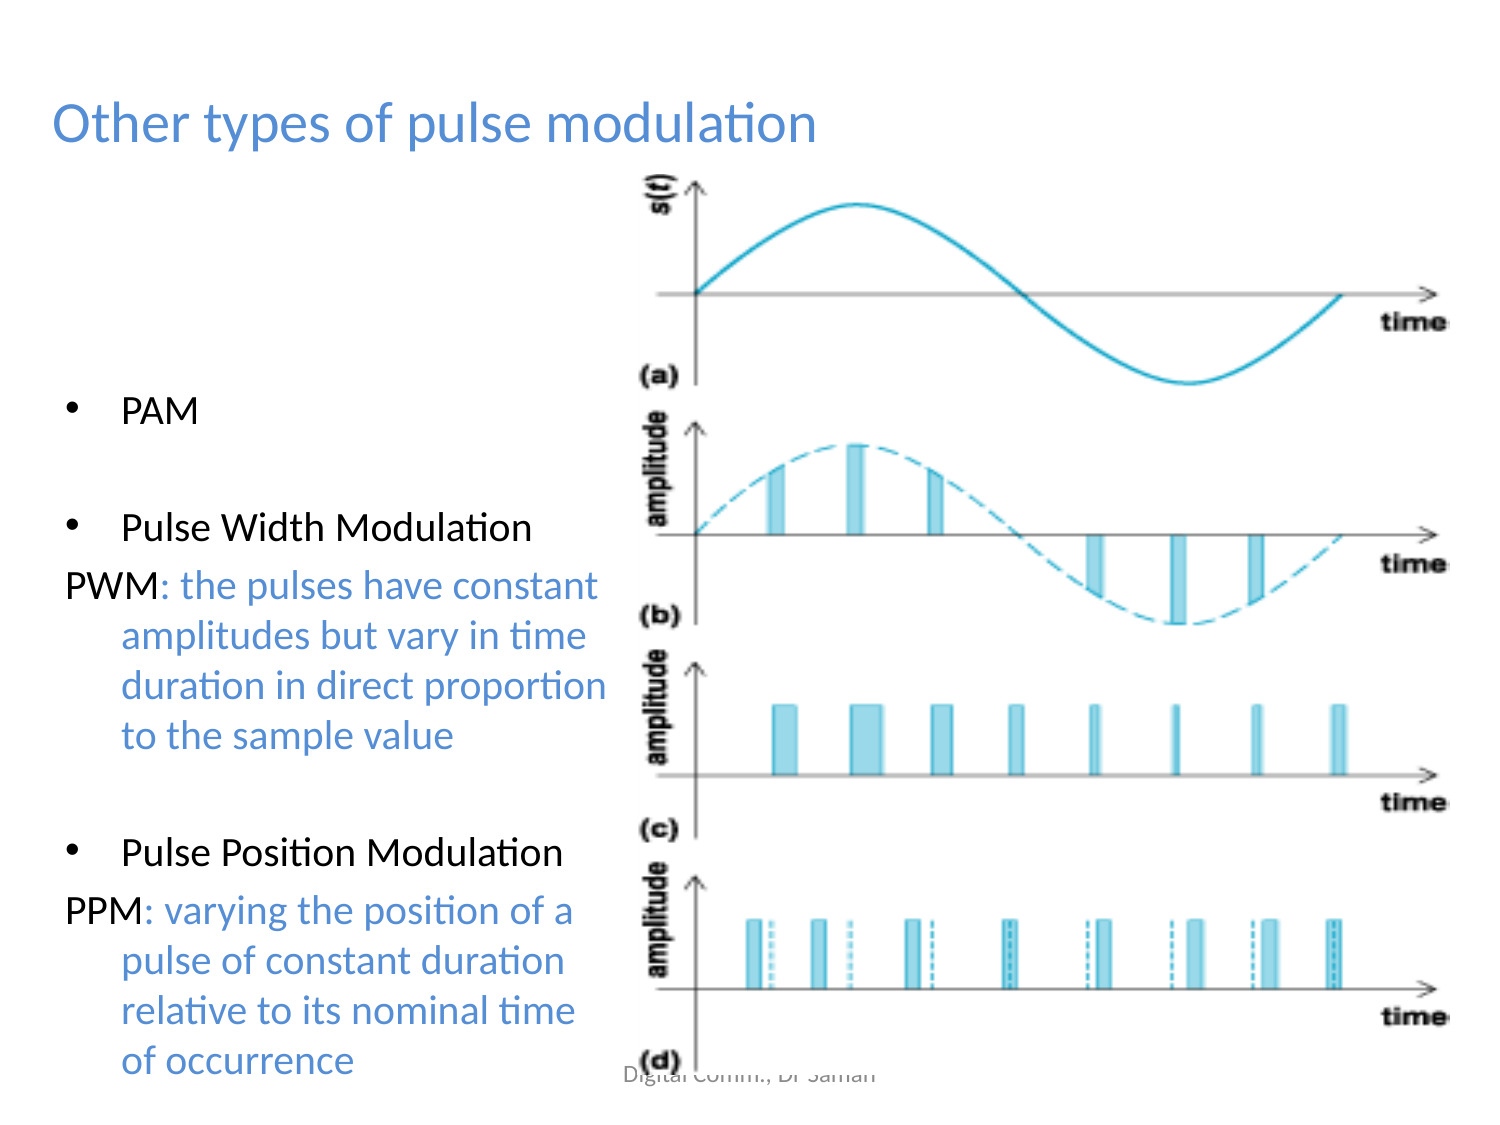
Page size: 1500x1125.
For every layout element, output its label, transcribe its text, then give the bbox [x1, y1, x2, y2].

list PAM Pulse Width Modulation PWM: the pulses have constant amplitudes but vary in time duration in direct proportion to the sample value Pulse Position Modulation PPM: varying the position of a pulse of constant duration relative to its nominal time of occurrence [50, 200, 625, 943]
title Other types of pulse modulation [37, 24, 1388, 213]
footer Digital Comm., Dr Samah [512, 1042, 988, 1103]
picture [637, 174, 1451, 1076]
